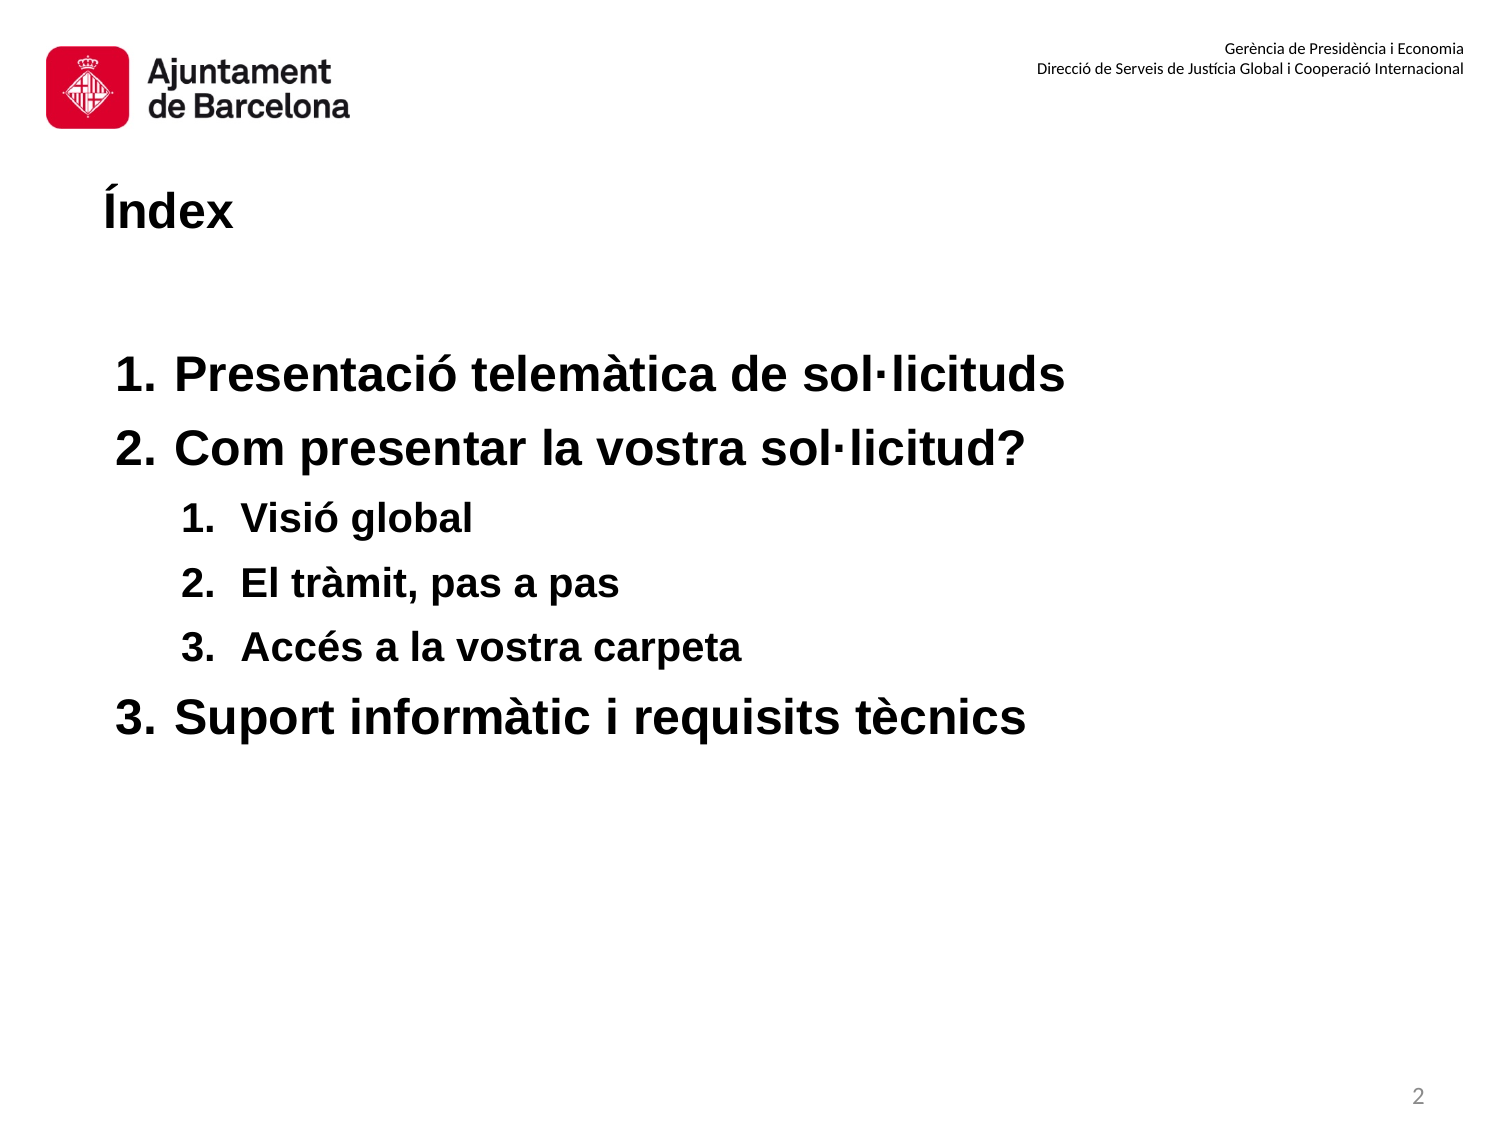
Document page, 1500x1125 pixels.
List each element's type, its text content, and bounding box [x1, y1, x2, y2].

picture [46, 46, 350, 129]
slide_number 1 [1089, 1065, 1440, 1125]
title Índex [75, 149, 1425, 268]
list Presentació telemàtica de sol·licituds Com presentar la vostra sol·licitud? Visió global El tràmit, pas a pas Accés a la vostra carpeta Suport informàtic i requisits tècnics [100, 338, 1412, 1005]
